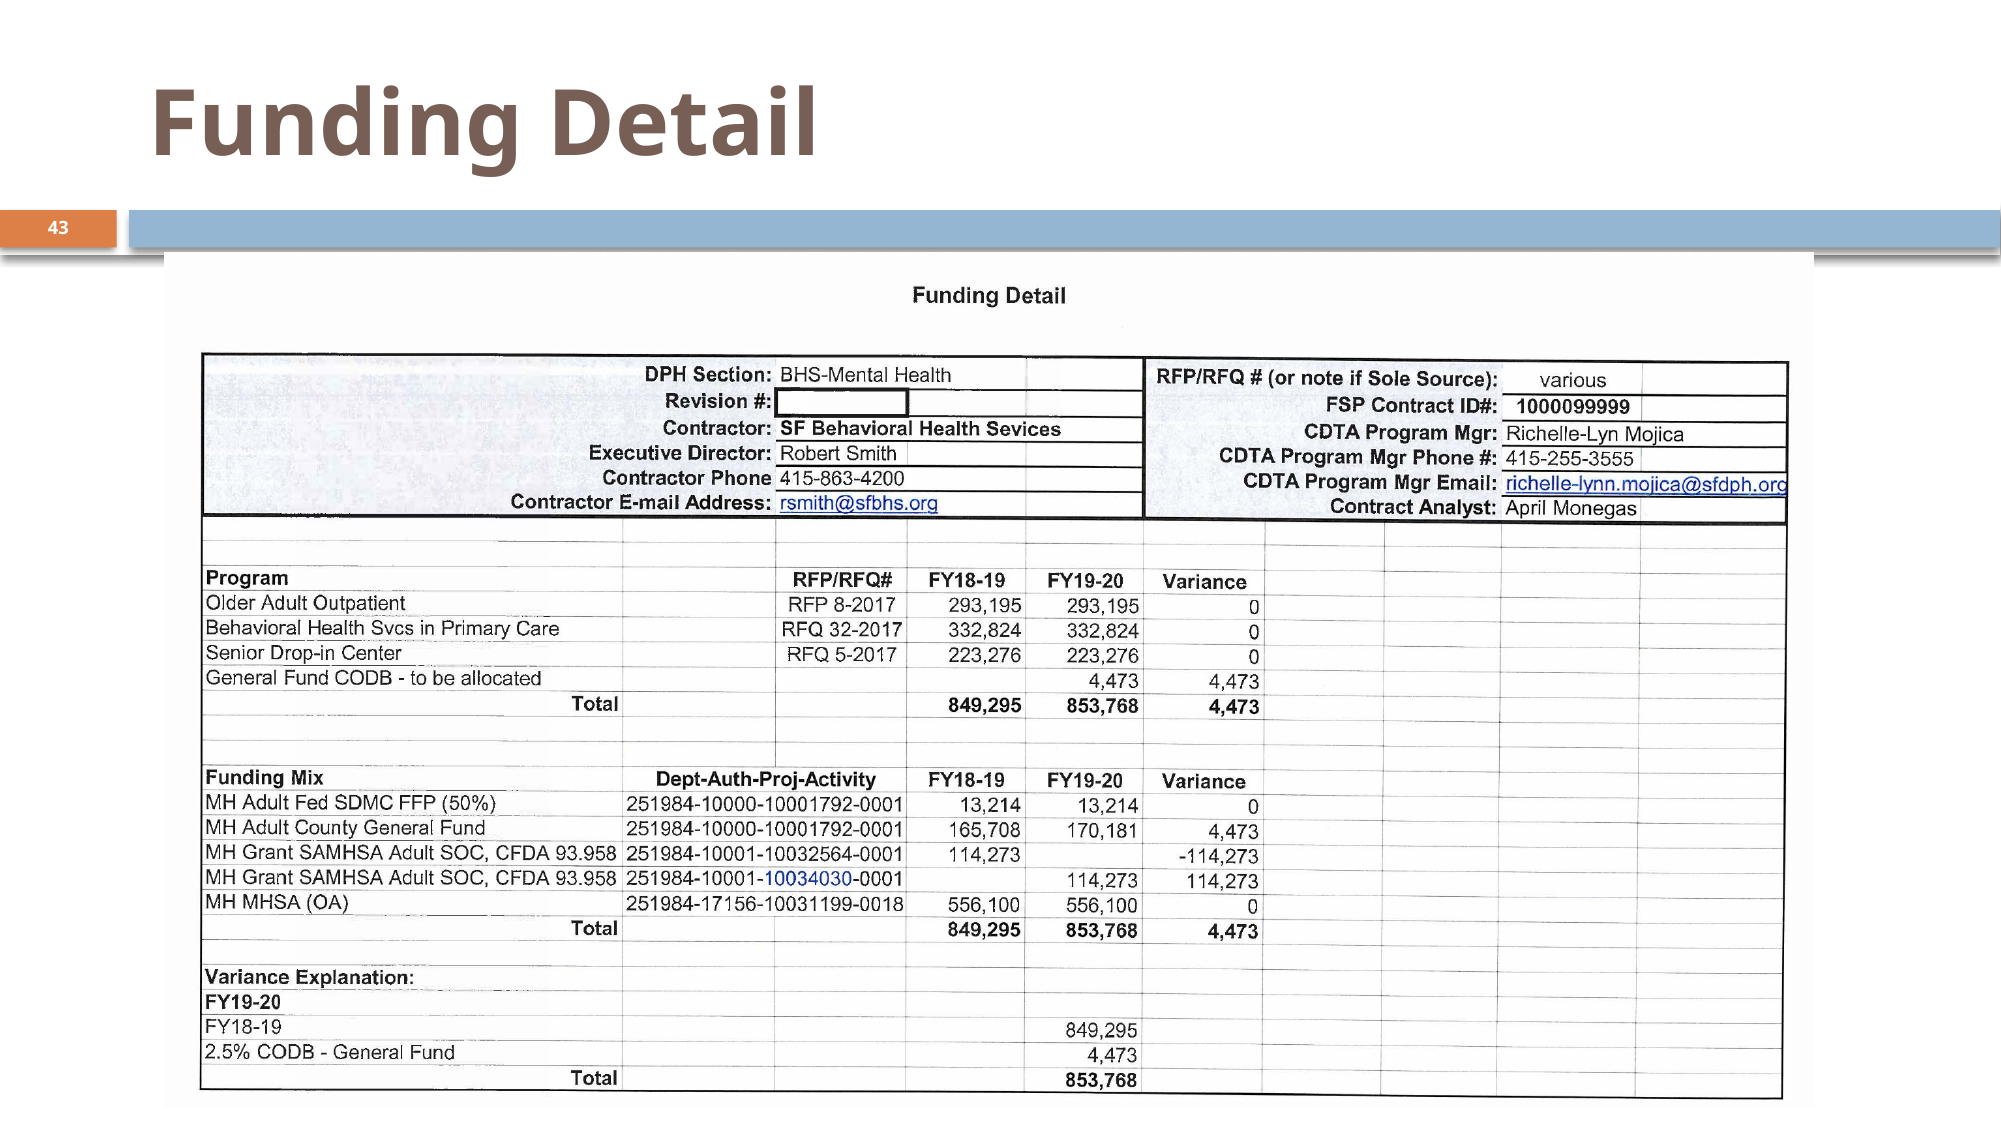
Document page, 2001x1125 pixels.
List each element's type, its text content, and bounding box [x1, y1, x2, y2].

slide_number 43 [0, 208, 117, 249]
title Funding Detail [133, 37, 1918, 200]
picture [163, 252, 1815, 1109]
